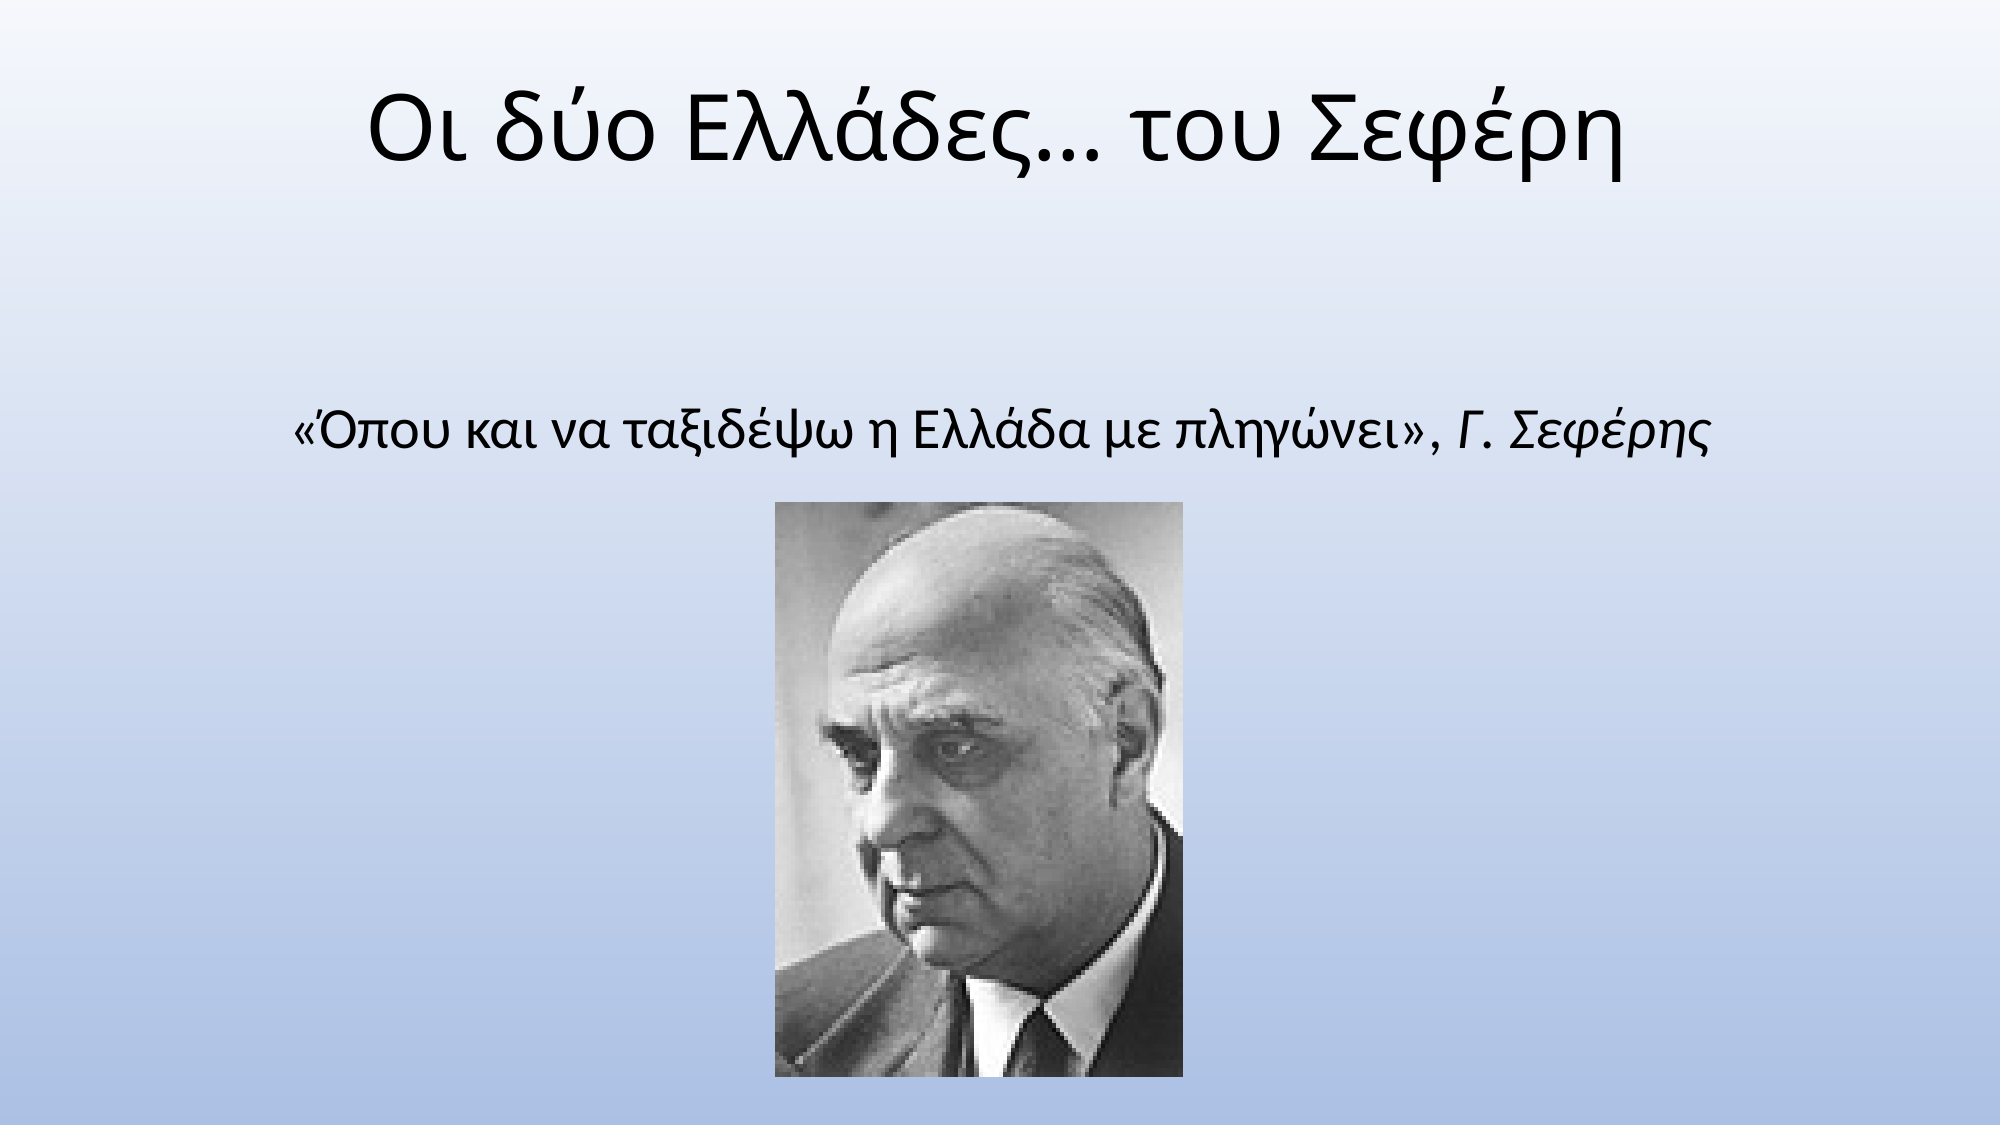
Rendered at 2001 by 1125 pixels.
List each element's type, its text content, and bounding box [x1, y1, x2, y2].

picture [775, 502, 1183, 1077]
title Οι δύο Ελλάδες… του Σεφέρη [350, 62, 1917, 200]
list «Όπου και να ταξιδέψω η Ελλάδα με πληγώνει», Γ. Σεφέρης [137, 299, 1863, 1014]
